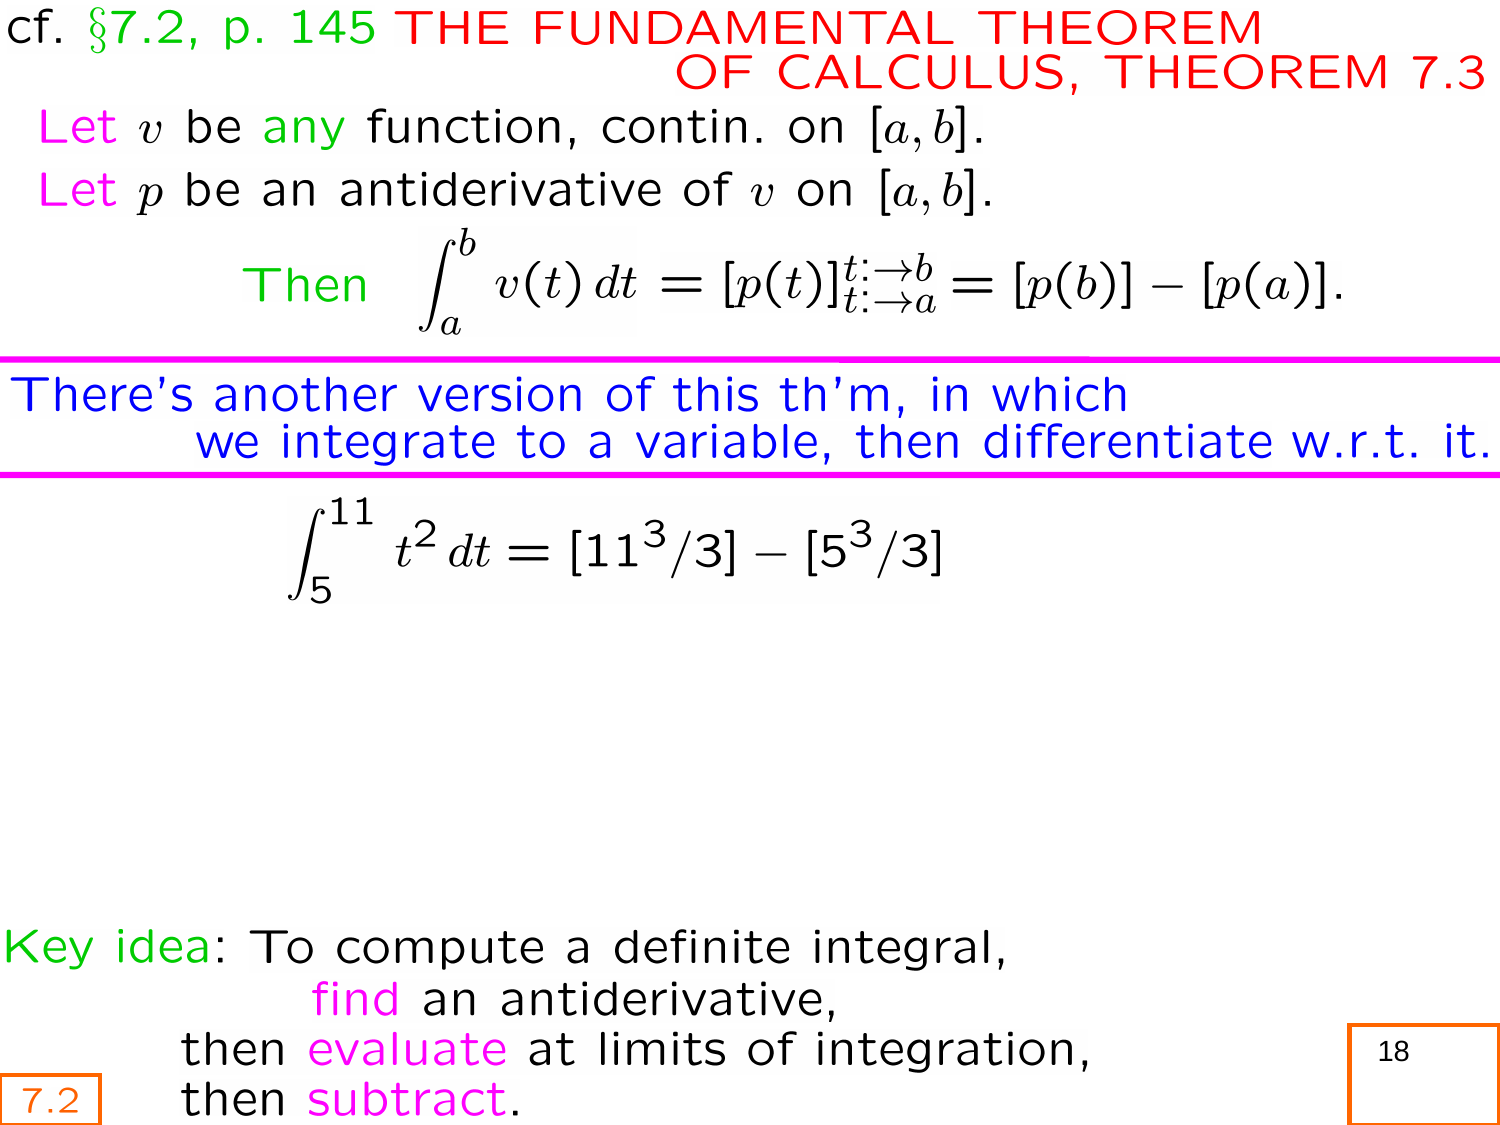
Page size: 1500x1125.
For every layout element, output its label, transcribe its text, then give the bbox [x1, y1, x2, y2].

picture [287, 495, 940, 605]
text_box [1349, 1025, 1500, 1125]
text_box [9, 374, 1488, 468]
picture [249, 926, 1005, 973]
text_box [242, 226, 937, 337]
slide_number 18 [1074, 1024, 1425, 1103]
picture [40, 105, 983, 155]
picture [40, 168, 990, 217]
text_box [7, 5, 1485, 97]
text_box [0, 1074, 100, 1125]
picture [312, 979, 835, 1023]
picture [22, 1087, 78, 1113]
picture [5, 929, 225, 971]
picture [951, 261, 1343, 310]
picture [179, 1079, 521, 1116]
picture [179, 1029, 1088, 1076]
